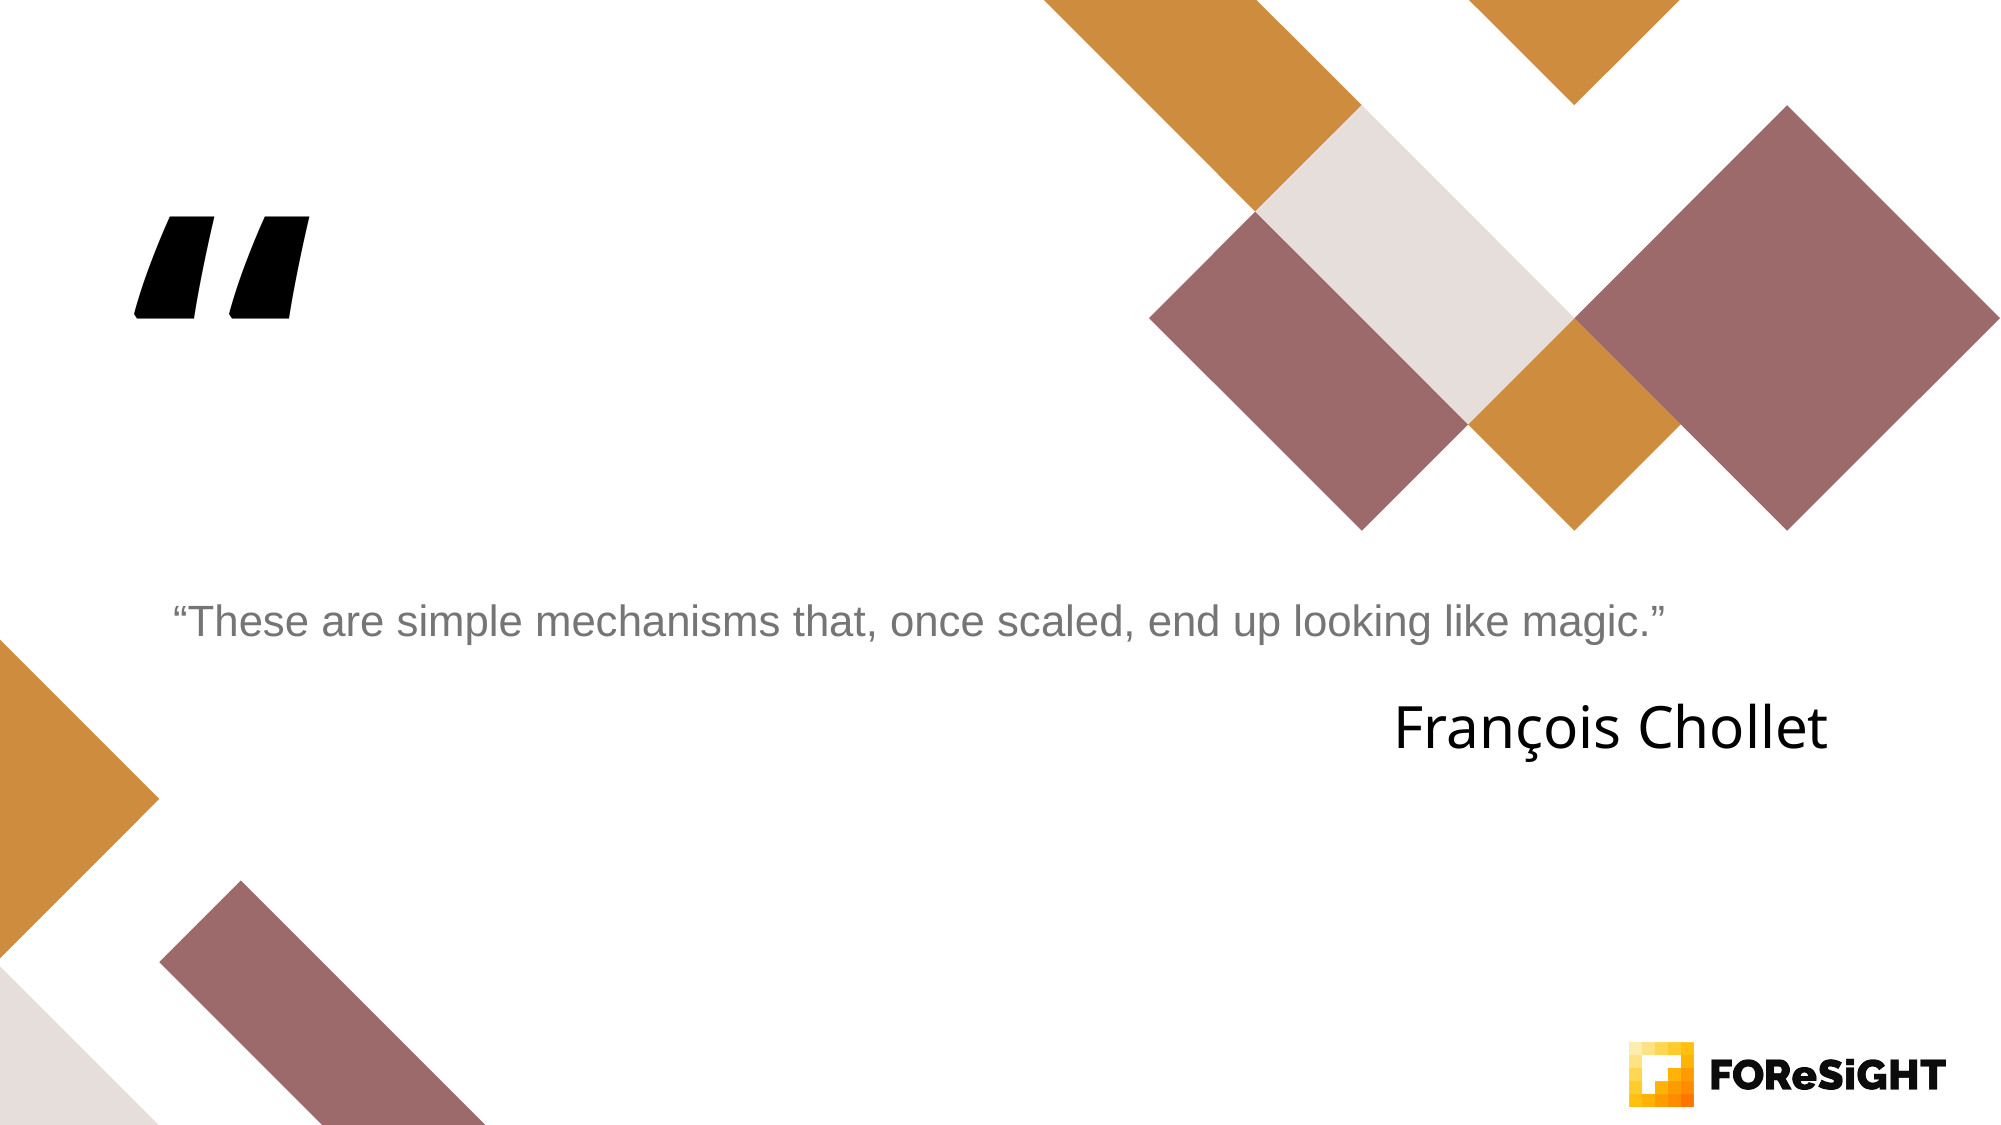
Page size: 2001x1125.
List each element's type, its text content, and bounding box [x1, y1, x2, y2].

title “These are simple mechanisms that, once scaled, end up looking like magic.” François Chollet [158, 574, 1844, 778]
picture [1603, 1016, 1972, 1125]
